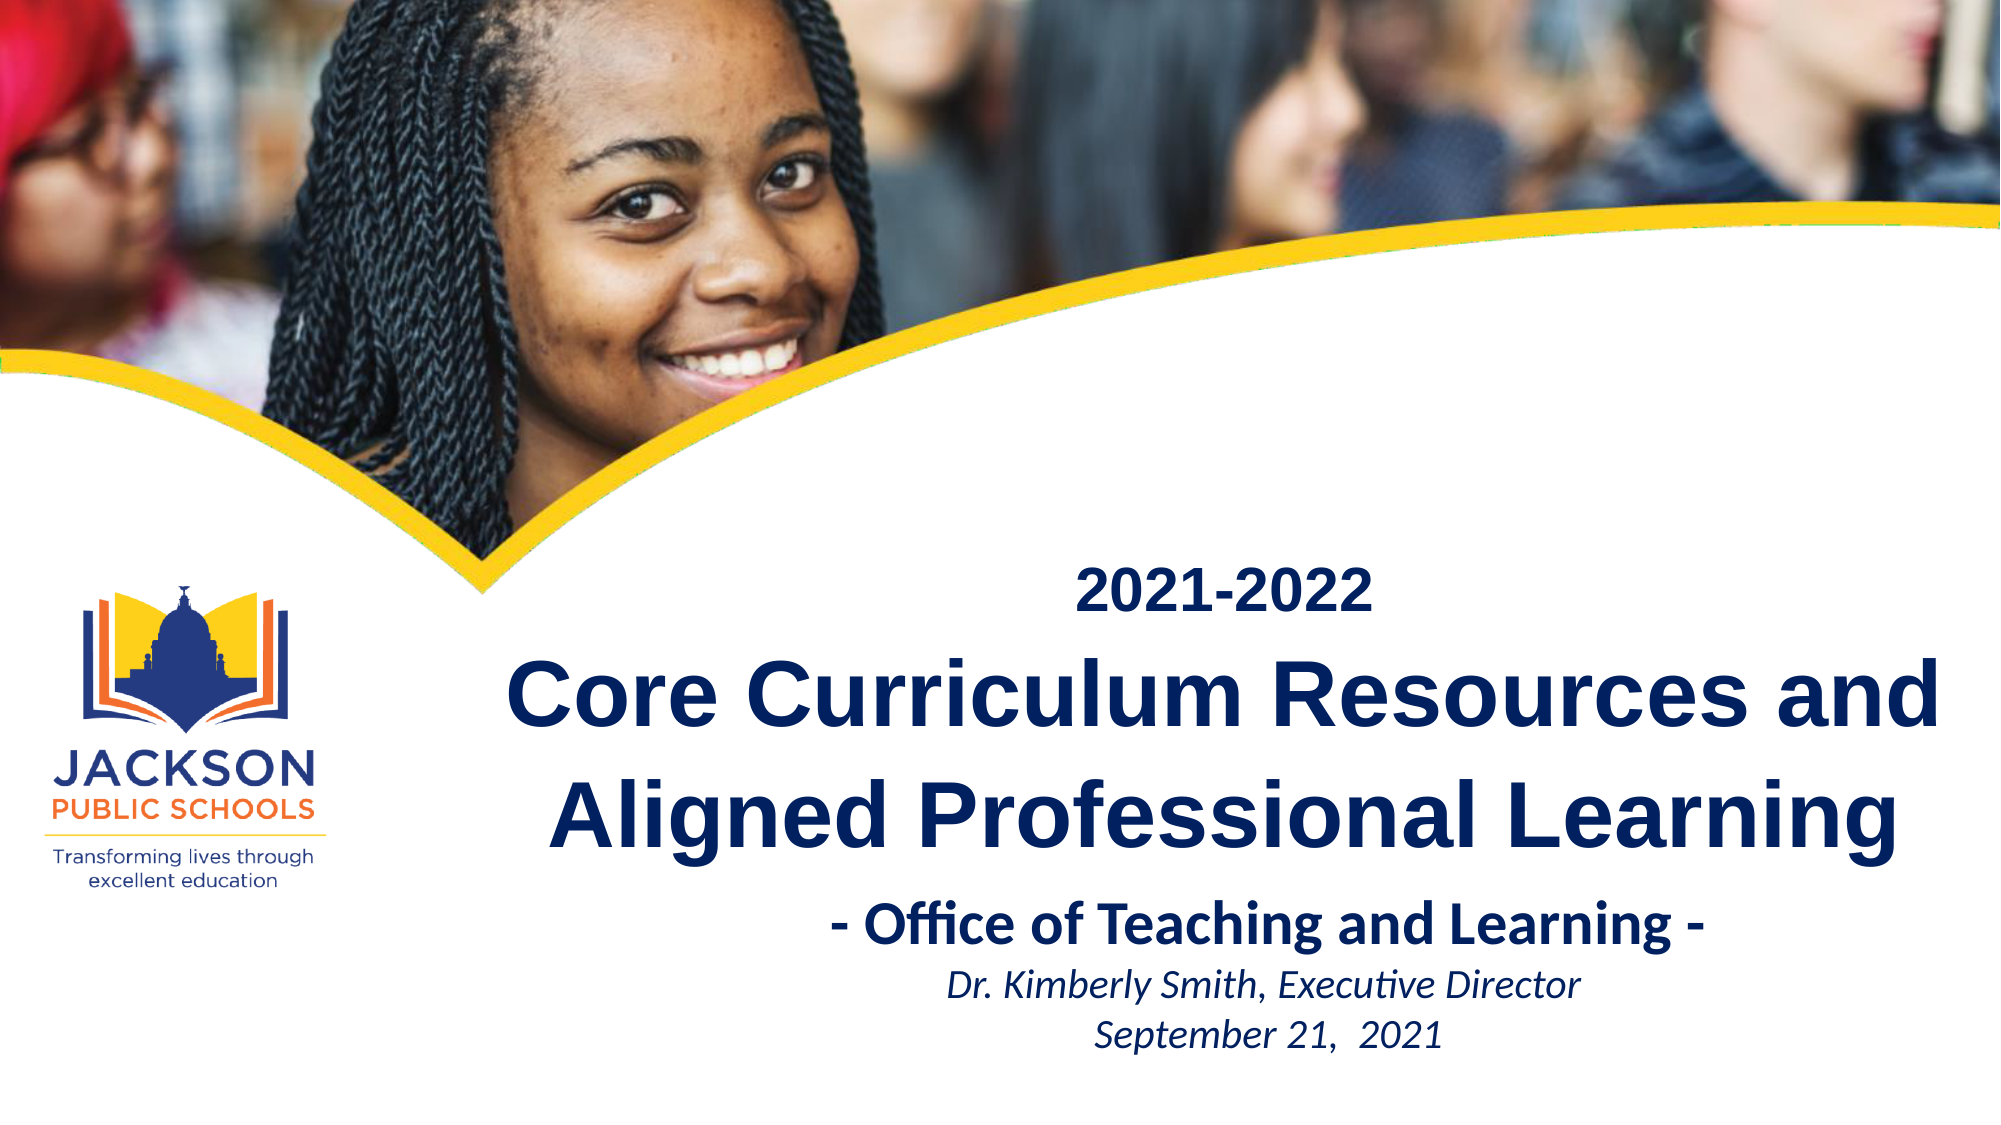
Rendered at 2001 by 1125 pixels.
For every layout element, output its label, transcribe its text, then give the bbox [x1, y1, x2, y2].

text_box [0, 0, 2000, 595]
title 2021-2022 Core Curriculum Resources and Aligned Professional Learning [466, 500, 1982, 867]
text_box - Office of Teaching and Learning - Dr. Kimberly Smith, Executive Director September 21, 2021 [725, 875, 1813, 1110]
text_box [8, 562, 363, 917]
